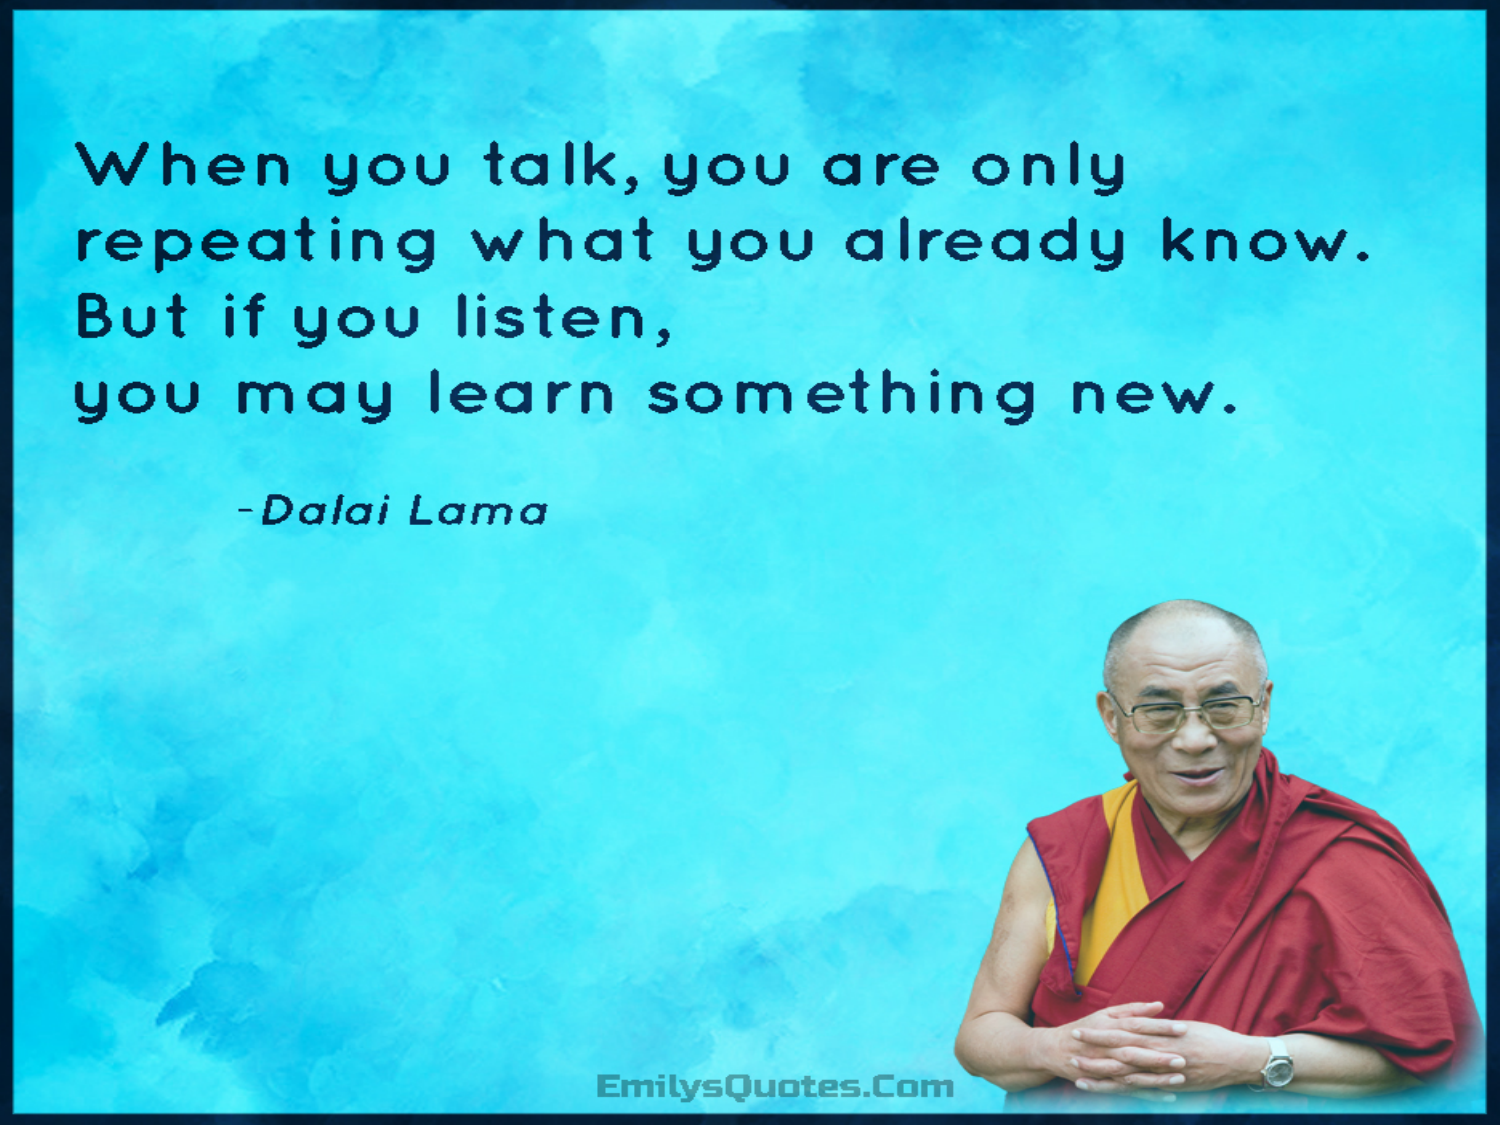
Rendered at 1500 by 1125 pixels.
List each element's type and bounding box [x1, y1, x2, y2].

list [0, 0, 1500, 1125]
